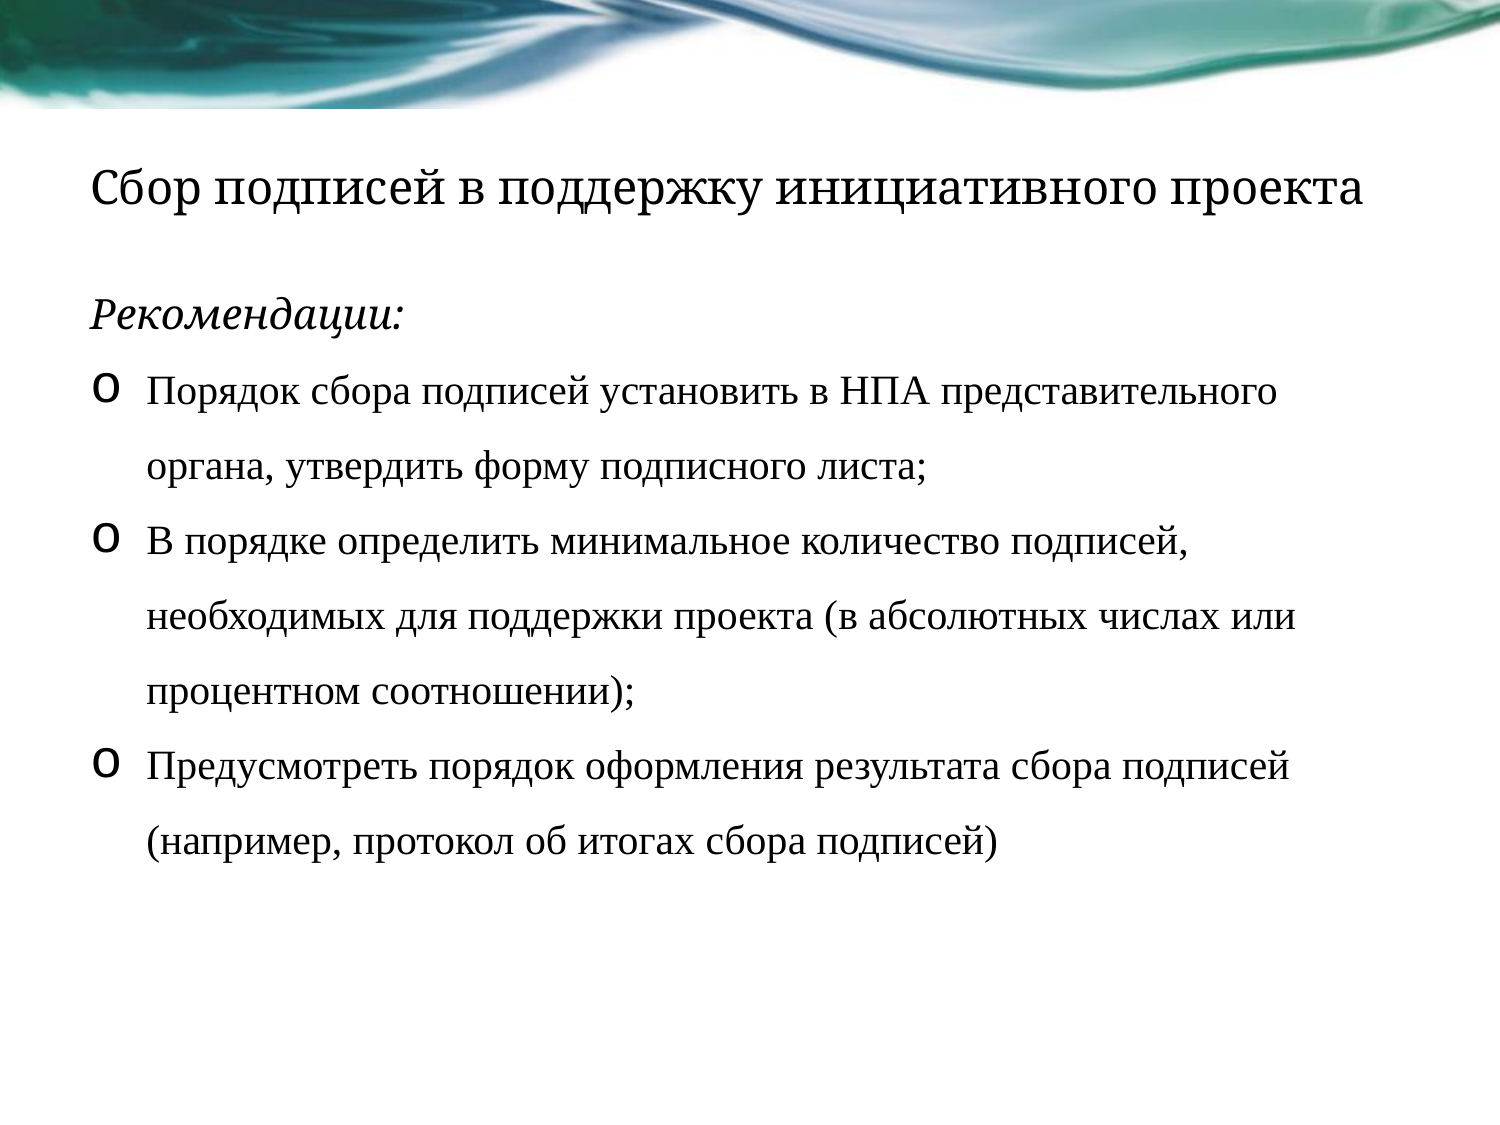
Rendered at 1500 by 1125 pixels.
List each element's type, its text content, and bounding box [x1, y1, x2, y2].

list Рекомендации: Порядок сбора подписей установить в НПА представительного органа, утвердить форму подписного листа; В порядке определить минимальное количество подписей, необходимых для поддержки проекта (в абсолютных числах или процентном соотношении); Предусмотреть порядок оформления результата сбора подписей (например, протокол об итогах сбора подписей) [75, 255, 1425, 1005]
picture [0, 0, 1500, 109]
title Сбор подписей в поддержку инициативного проекта [75, 149, 1425, 232]
